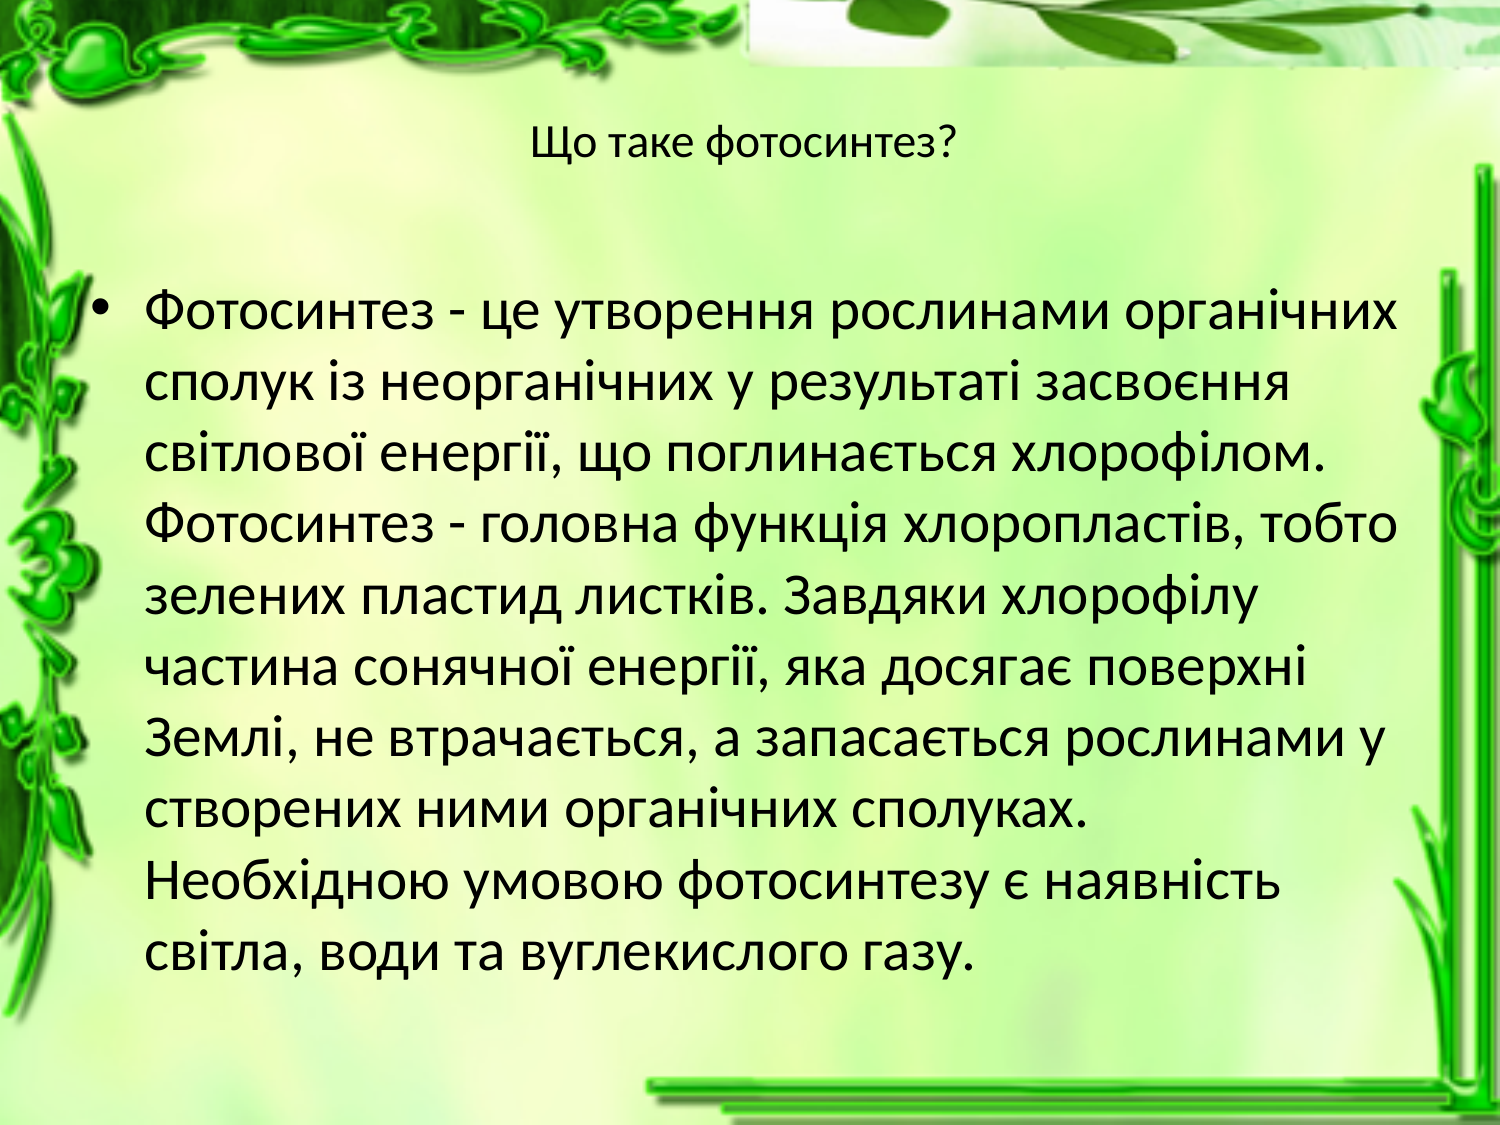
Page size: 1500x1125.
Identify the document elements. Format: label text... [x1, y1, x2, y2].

list Фотосинтез - це утворення рослинами органічних сполук із неорганічних у результаті засвоєння світлової енергії, що поглинається хлорофілом. Фотосинтез - головна функція хлоропластів, тобто зелених пластид листків. Завдяки хлорофілу частина сонячної енергії, яка досягає поверхні Землі, не втрачається, а запасається рослинами у створених ними органічних сполуках. Необхідною умовою фотосинтезу є наявність світла, води та вуглекислого газу. [75, 262, 1425, 1005]
picture [0, 0, 1500, 1125]
title Що таке фотосинтез? [75, 45, 1425, 233]
